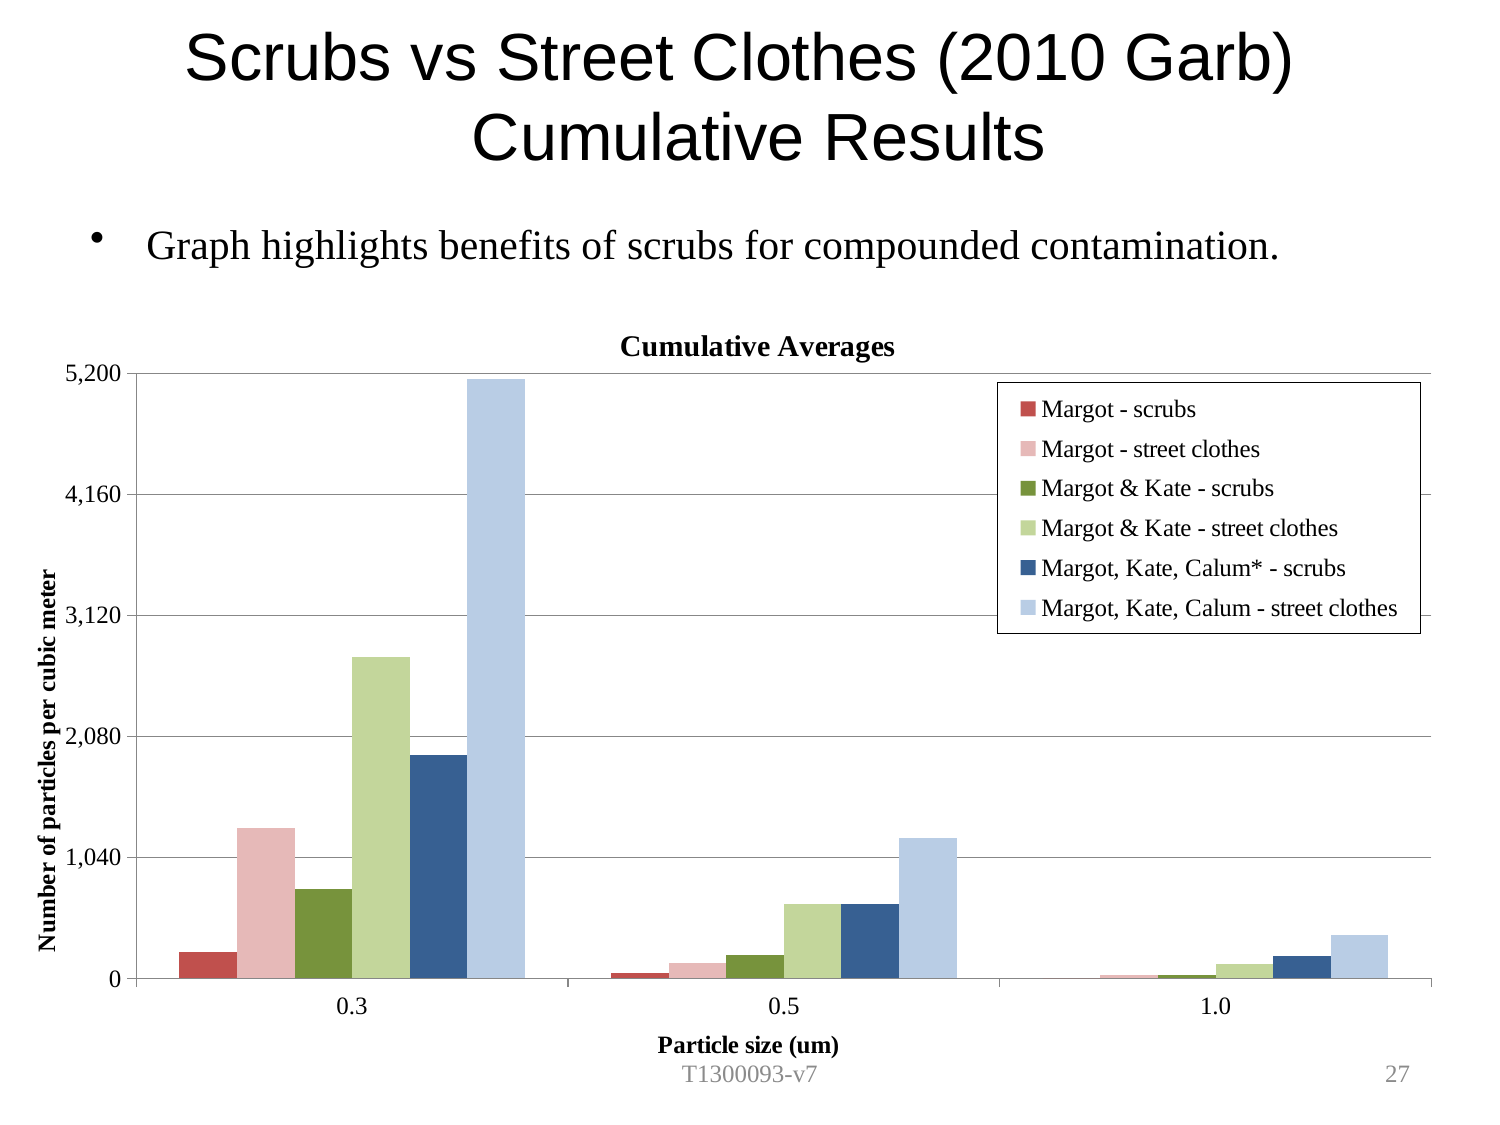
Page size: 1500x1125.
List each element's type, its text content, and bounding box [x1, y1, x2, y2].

title Scrubs vs Street Clothes (2010 Garb) Cumulative Results [0, 0, 1500, 188]
chart [14, 296, 1500, 1067]
footer T1300093-v7 [512, 1075, 988, 1103]
text_box Graph highlights benefits of scrubs for compounded contamination. [74, 210, 1472, 295]
slide_number 27 [1074, 1075, 1425, 1103]
